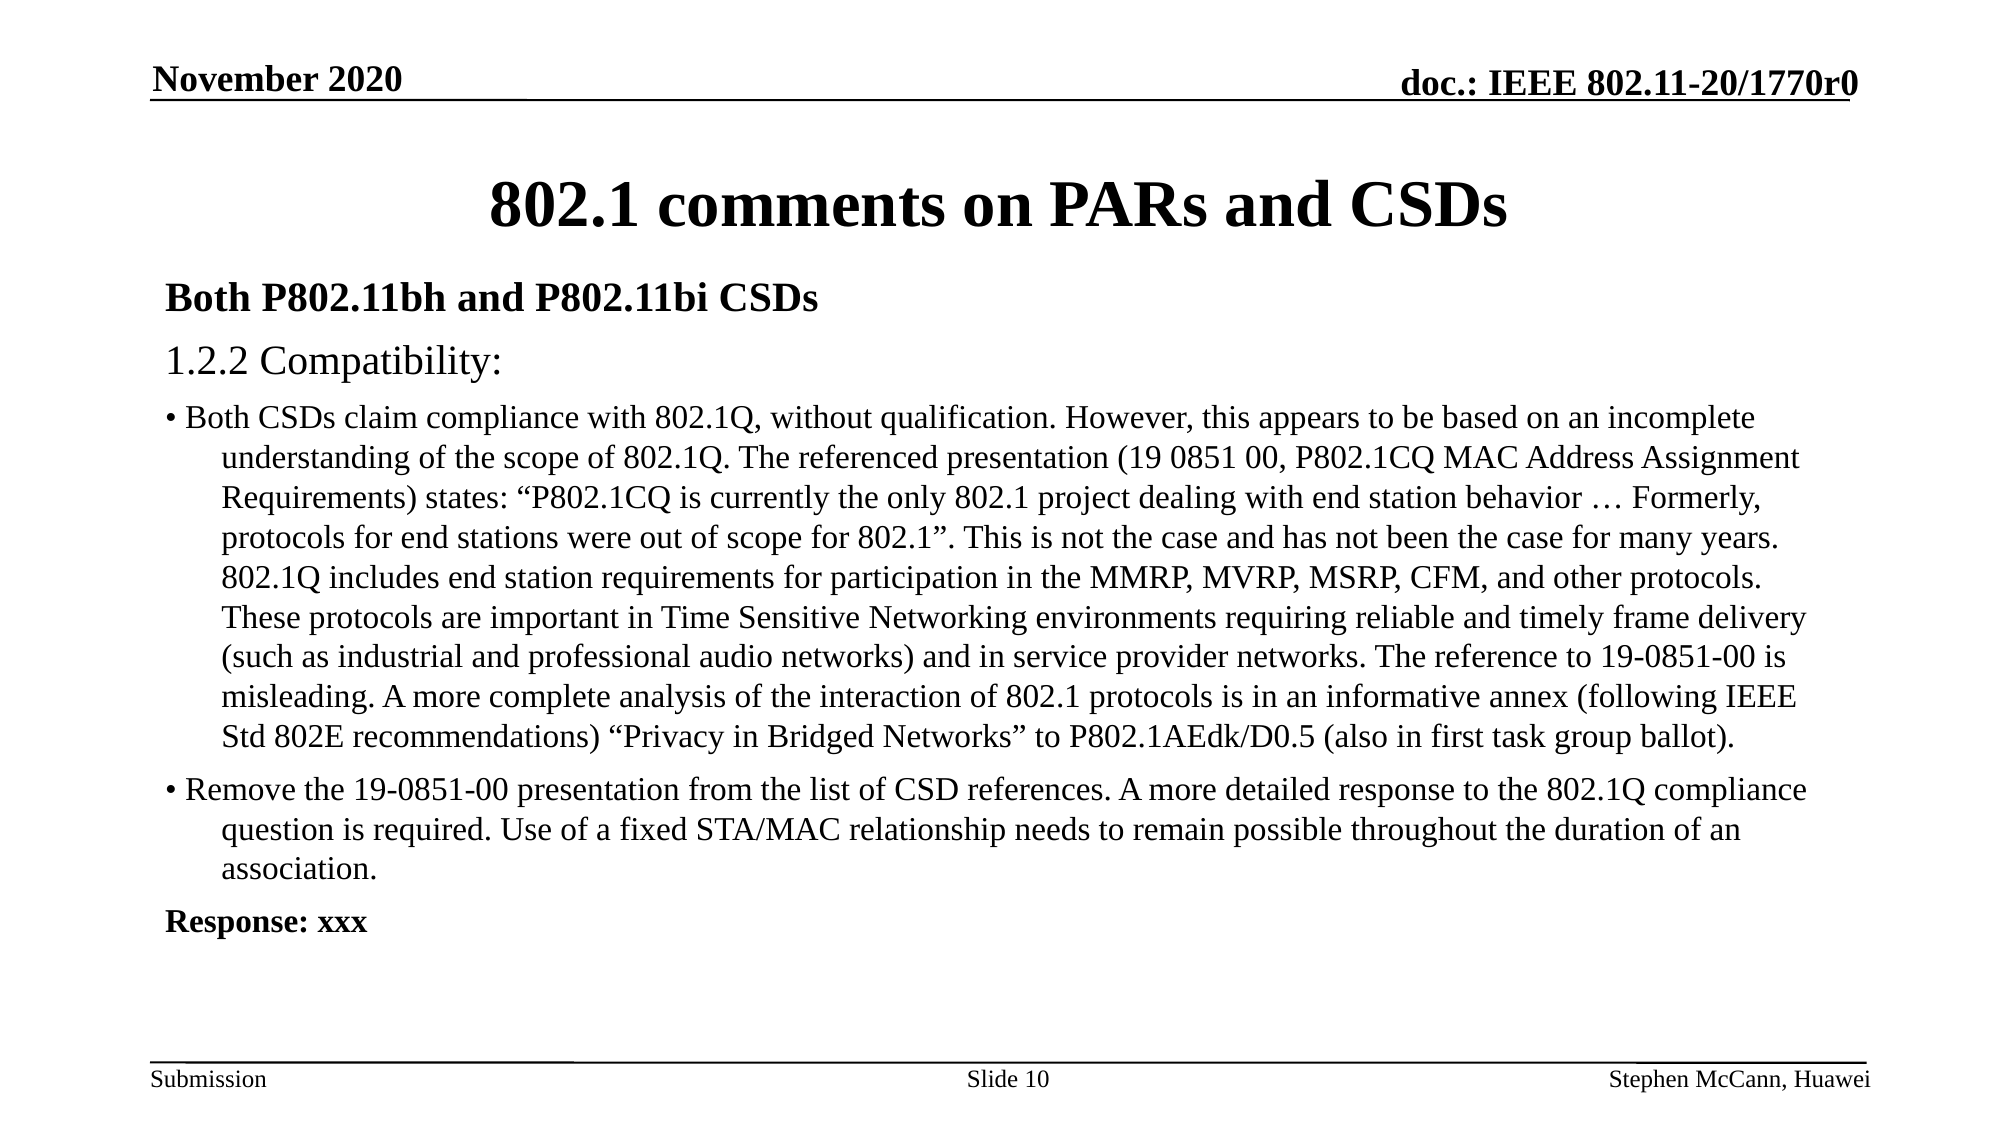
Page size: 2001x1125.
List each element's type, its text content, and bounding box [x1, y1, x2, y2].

slide_number Slide 10 [950, 1061, 1067, 1123]
list Both P802.11bh and P802.11bi CSDs 1.2.2 Compatibility: • Both CSDs claim compliance with 802.1Q, without qualification. However, this appears to be based on an incomplete understanding of the scope of 802.1Q. The referenced presentation (19 0851 00, P802.1CQ MAC Address Assignment Requirements) states: “P802.1CQ is currently the only 802.1 project dealing with end station behavior … Formerly, protocols for end stations were out of scope for 802.1”. This is not the case and has not been the case for many years. 802.1Q includes end station requirements for participation in the MMRP, MVRP, MSRP, CFM, and other protocols. These protocols are important in Time Sensitive Networking environments requiring reliable and timely frame delivery (such as industrial and professional audio networks) and in service provider networks. The reference to 19-0851-00 is misleading. A more complete analysis of the interaction of 802.1 protocols is in an informative annex (following IEEE Std 802E recommendations) “Privacy in Bridged Networks” to P802.1AEdk/D0.5 (also in first task group ballot). • Remove the 19-0851-00 presentation from the list of CSD references. A more detailed response to the 802.1Q compliance question is required. Use of a fixed STA/MAC relationship needs to remain possible throughout the duration of an association. Response: xxx [149, 262, 1850, 1013]
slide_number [152, 54, 563, 100]
title 802.1 comments on PARs and CSDs [149, 112, 1850, 262]
footer Stephen McCann, Huawei [1174, 1061, 1872, 1093]
